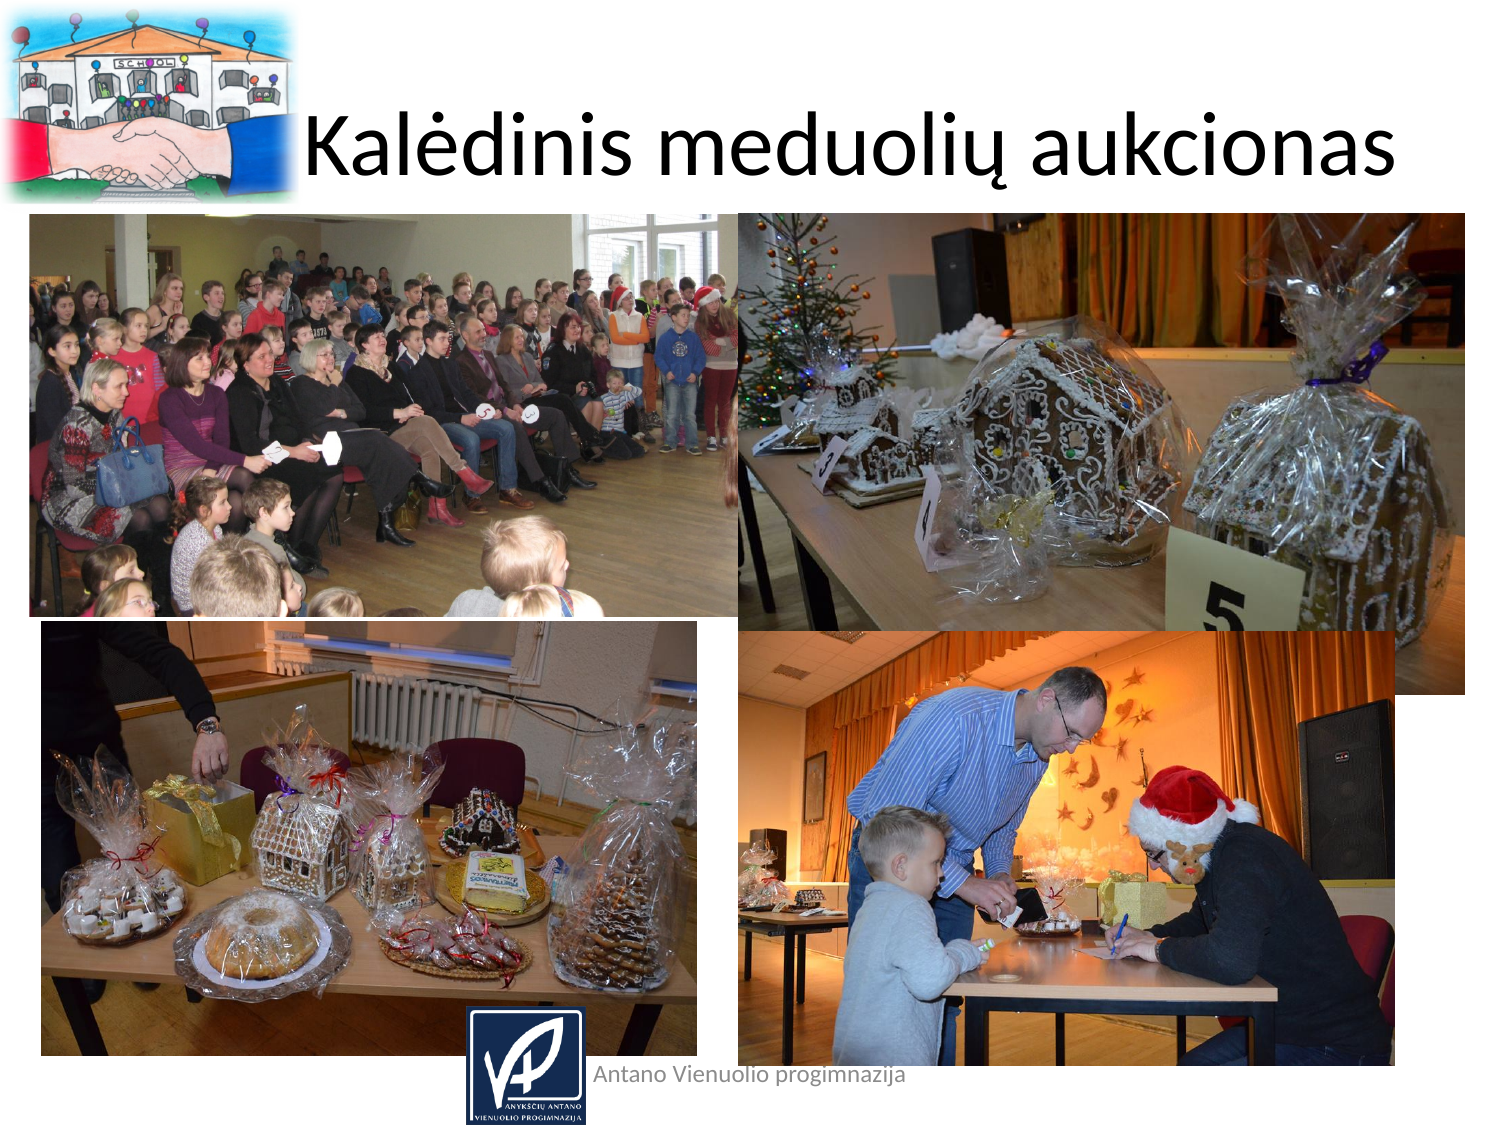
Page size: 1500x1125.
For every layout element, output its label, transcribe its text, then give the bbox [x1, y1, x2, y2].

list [29, 214, 735, 617]
picture [0, 0, 305, 215]
picture [737, 213, 1465, 1066]
picture [40, 621, 697, 1125]
title Kalėdinis meduolių aukcionas [309, 45, 1425, 213]
footer Antano Vienuolio progimnazija [591, 1042, 988, 1103]
